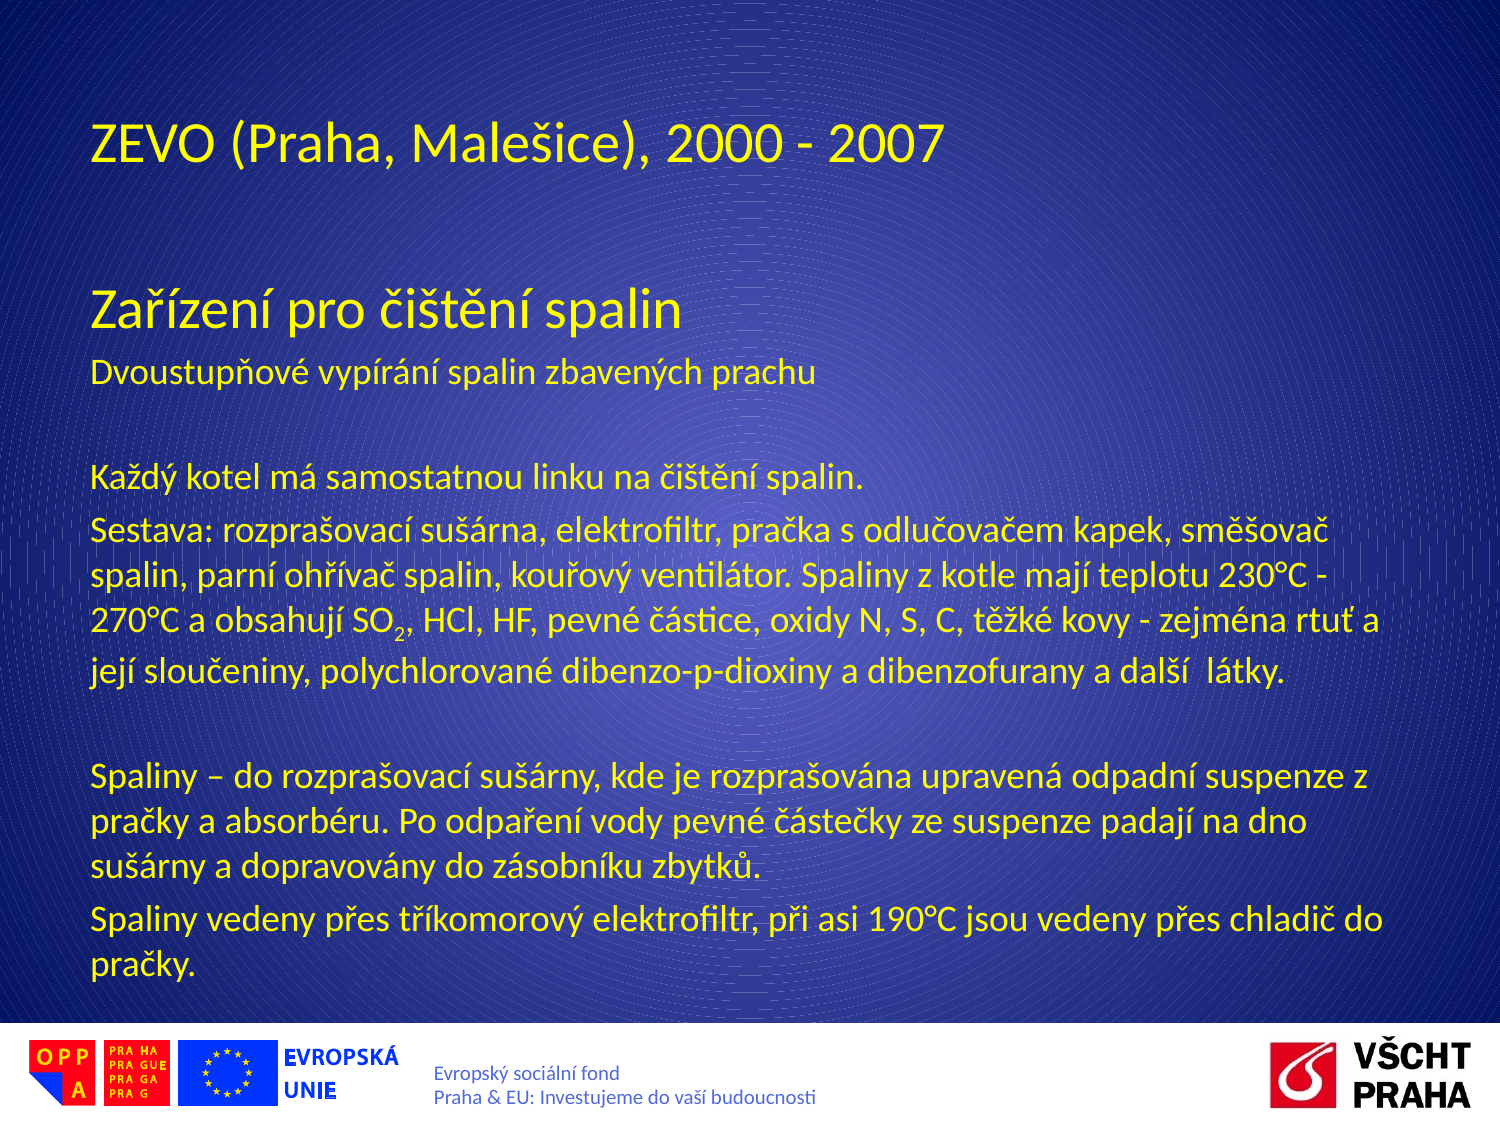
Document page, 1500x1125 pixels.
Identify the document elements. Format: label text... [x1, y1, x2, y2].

list Zařízení pro čištění spalin Dvoustupňové vypírání spalin zbavených prachu Každý kotel má samostatnou linku na čištění spalin. Sestava: rozprašovací sušárna, elektrofiltr, pračka s odlučovačem kapek, směšovač spalin, parní ohřívač spalin, kouřový ventilátor. Spaliny z kotle mají teplotu 230°C - 270°C a obsahují SO2, HCl, HF, pevné částice, oxidy N, S, C, těžké kovy - zejména rtuť a její sloučeniny, polychlorované dibenzo-p-dioxiny a dibenzofurany a další látky. Spaliny – do rozprašovací sušárny, kde je rozprašována upravená odpadní suspenze z pračky a absorbéru. Po odpaření vody pevné částečky ze suspenze padají na dno sušárny a dopravovány do zásobníku zbytků. Spaliny vedeny přes tříkomorový elektrofiltr, při asi 190°C jsou vedeny přes chladič do pračky. [75, 262, 1425, 1005]
picture [1269, 1034, 1471, 1109]
title ZEVO (Praha, Malešice), 2000 - 2007 [75, 45, 1425, 233]
